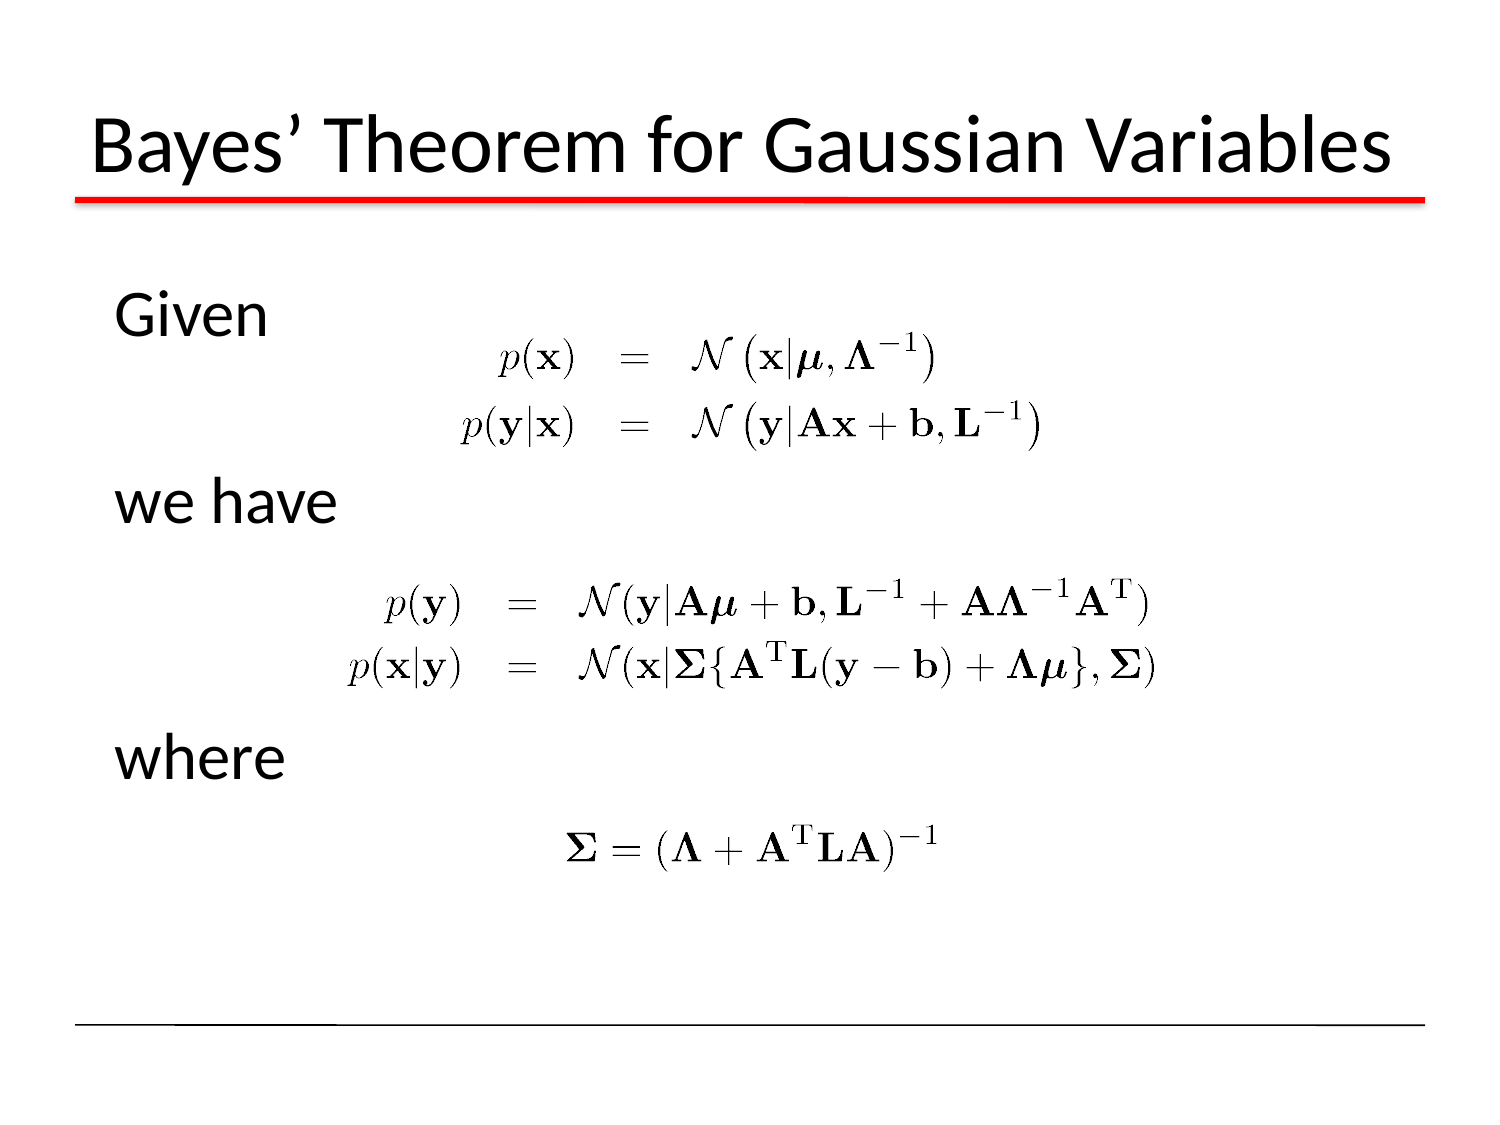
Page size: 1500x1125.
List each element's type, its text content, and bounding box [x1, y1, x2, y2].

list Given we have where [99, 262, 1400, 1005]
picture [562, 820, 938, 875]
picture [458, 327, 1042, 454]
title Bayes’ Theorem for Gaussian Variables [75, 45, 1425, 233]
picture [345, 574, 1155, 692]
